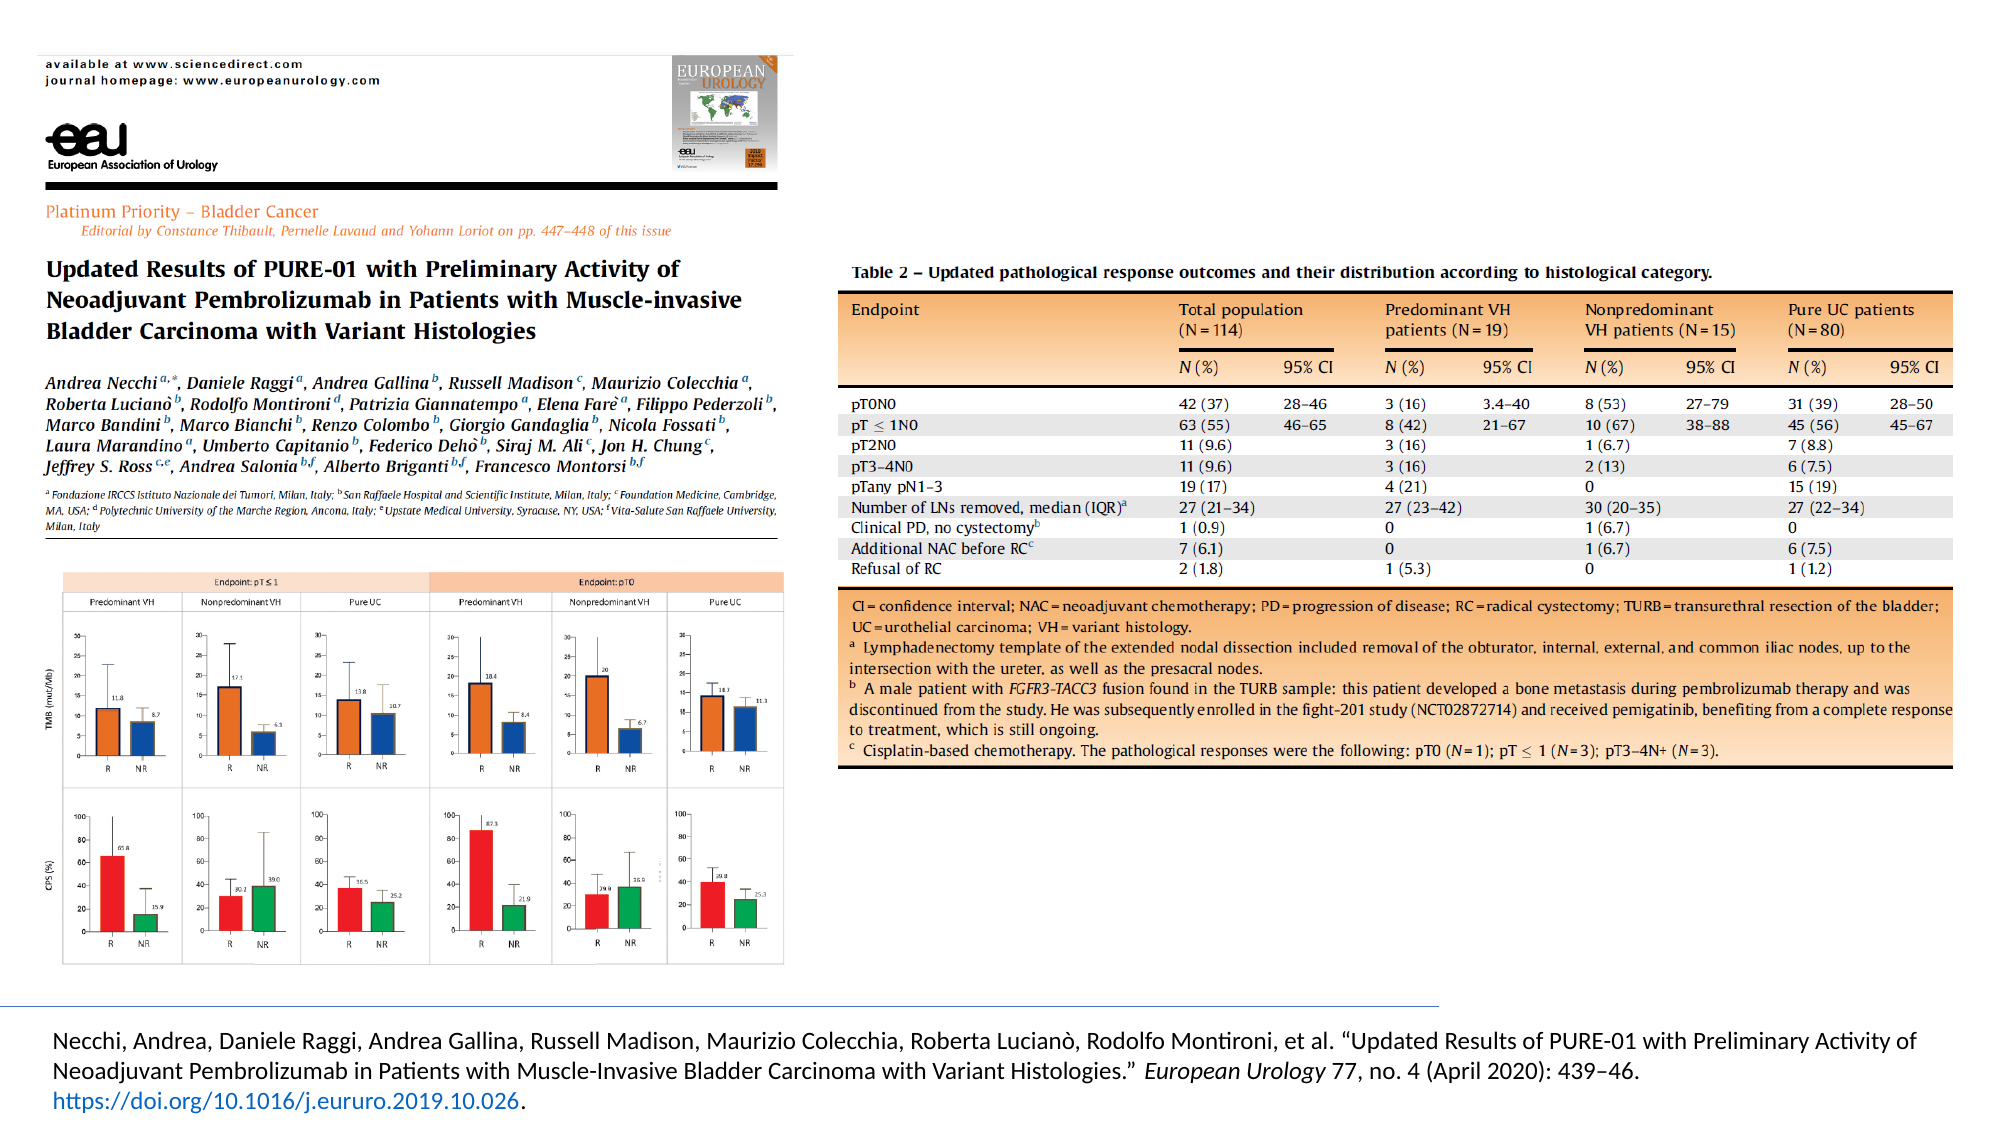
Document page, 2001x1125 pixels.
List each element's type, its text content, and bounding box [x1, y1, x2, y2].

picture [817, 245, 1975, 788]
text_box Necchi, Andrea, Daniele Raggi, Andrea Gallina, Russell Madison, Maurizio Colecchia, Roberta Lucianò, Rodolfo Montironi, et al. “Updated Results of PURE-01 with Preliminary Activity of Neoadjuvant Pembrolizumab in Patients with Muscle-Invasive Bladder Carcinoma with Variant Histologies.” European Urology 77, no. 4 (April 2020): 439–46. https://doi.org/10.1016/j.eururo.2019.10.026. [37, 1016, 1963, 1122]
picture [25, 568, 790, 973]
picture [37, 52, 794, 541]
